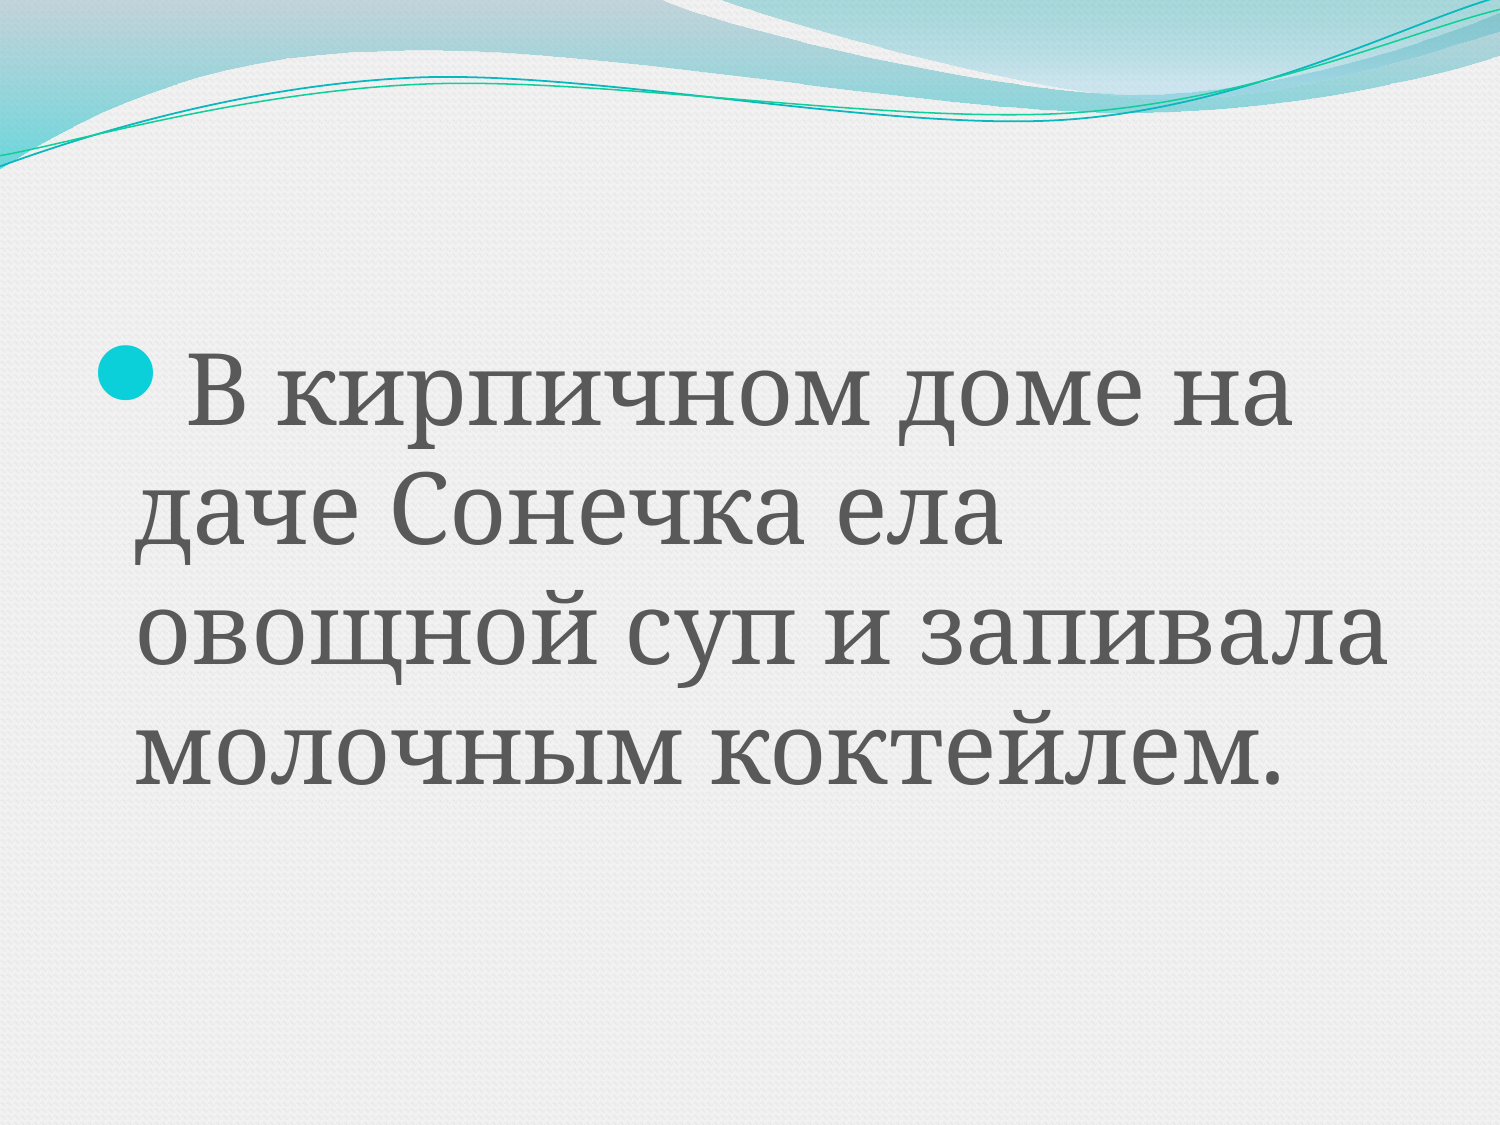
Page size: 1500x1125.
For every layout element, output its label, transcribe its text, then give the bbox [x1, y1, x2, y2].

list В кирпичном доме на даче Сонечка ела овощной суп и запивала молочным коктейлем. [74, 317, 1426, 1038]
